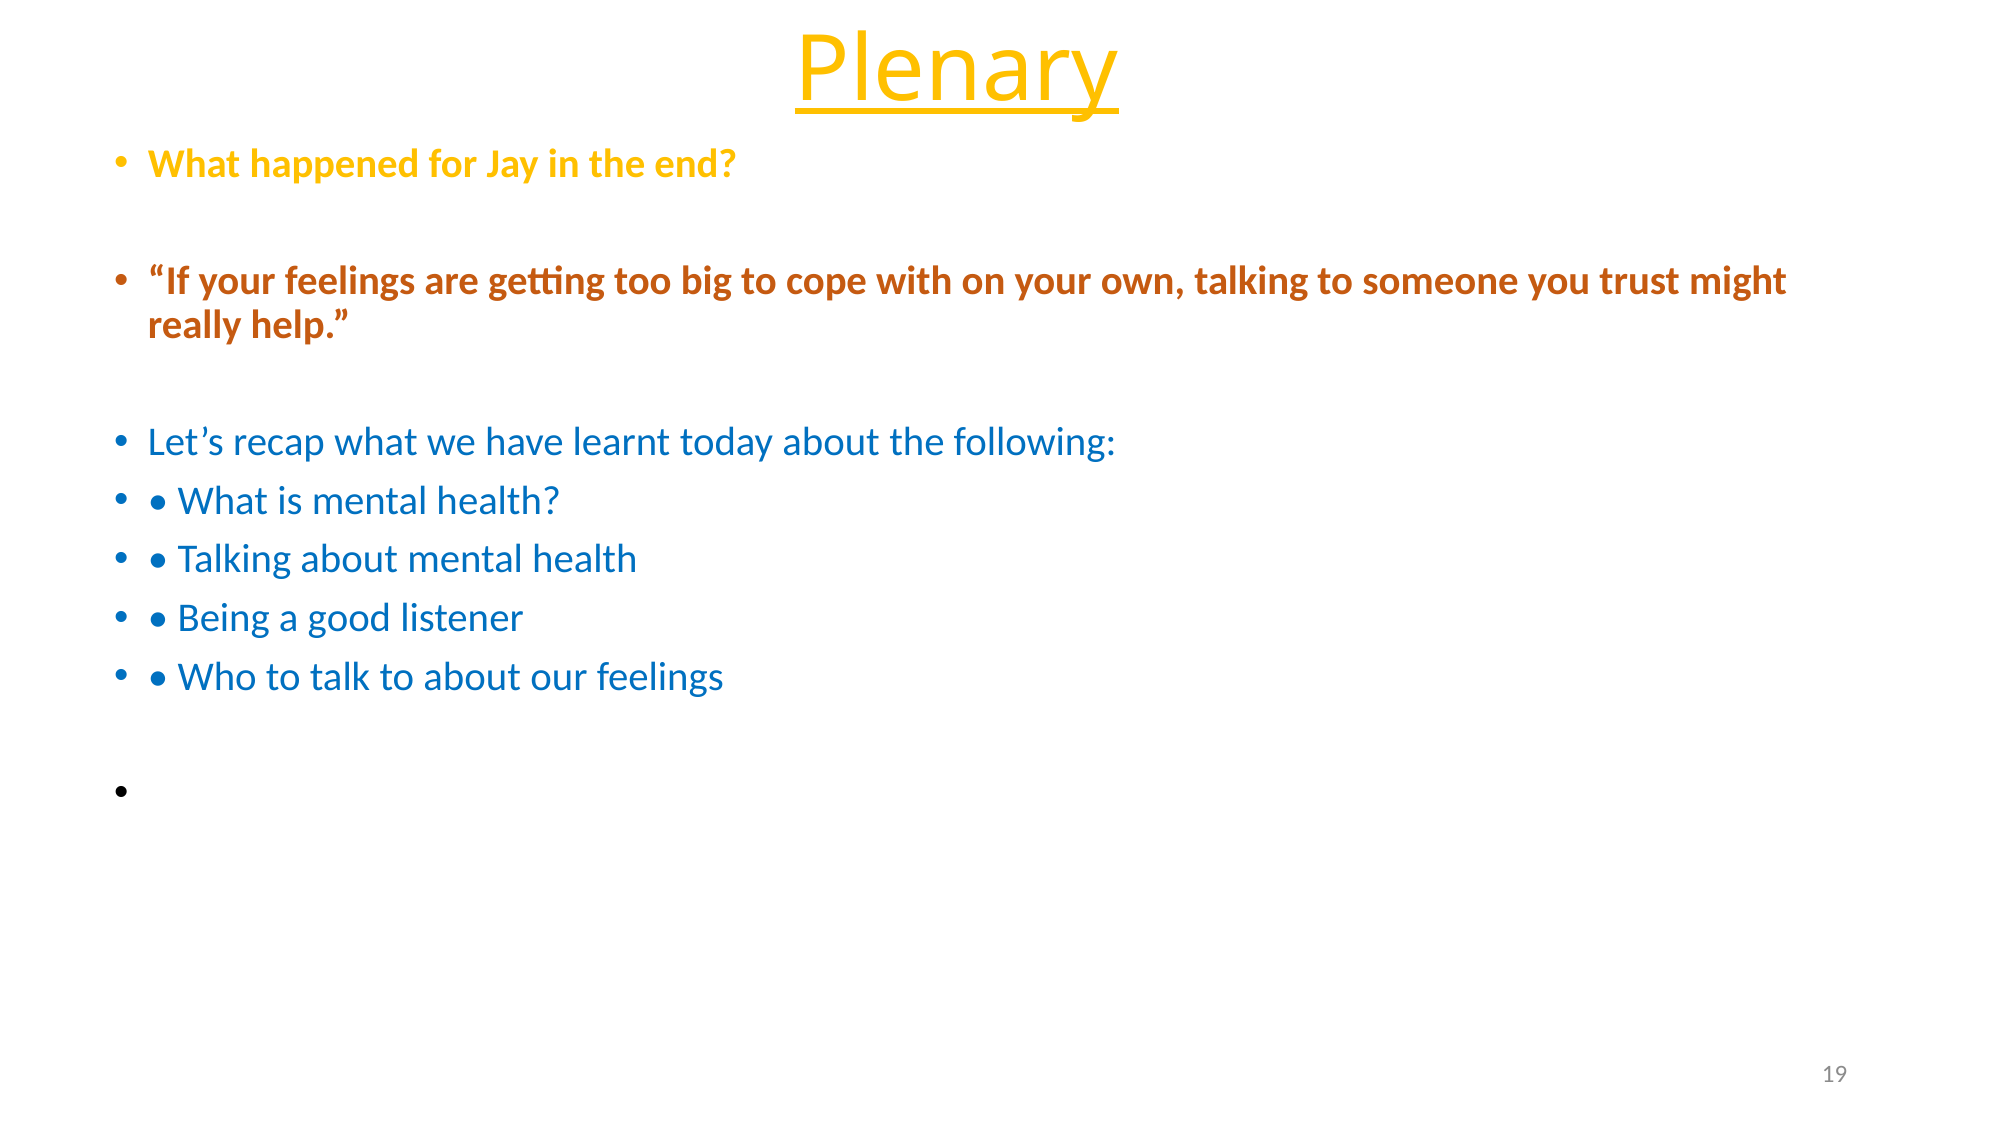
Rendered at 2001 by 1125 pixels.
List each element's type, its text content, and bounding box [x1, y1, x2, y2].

slide_number 19 [1412, 1042, 1863, 1103]
list What happened for Jay in the end? “If your feelings are getting too big to cope with on your own, talking to someone you trust might really help.” Let’s recap what we have learnt today about the following: • What is mental health? • Talking about mental health • Being a good listener • Who to talk to about our feelings [99, 71, 1900, 826]
title Plenary [56, 13, 1857, 129]
